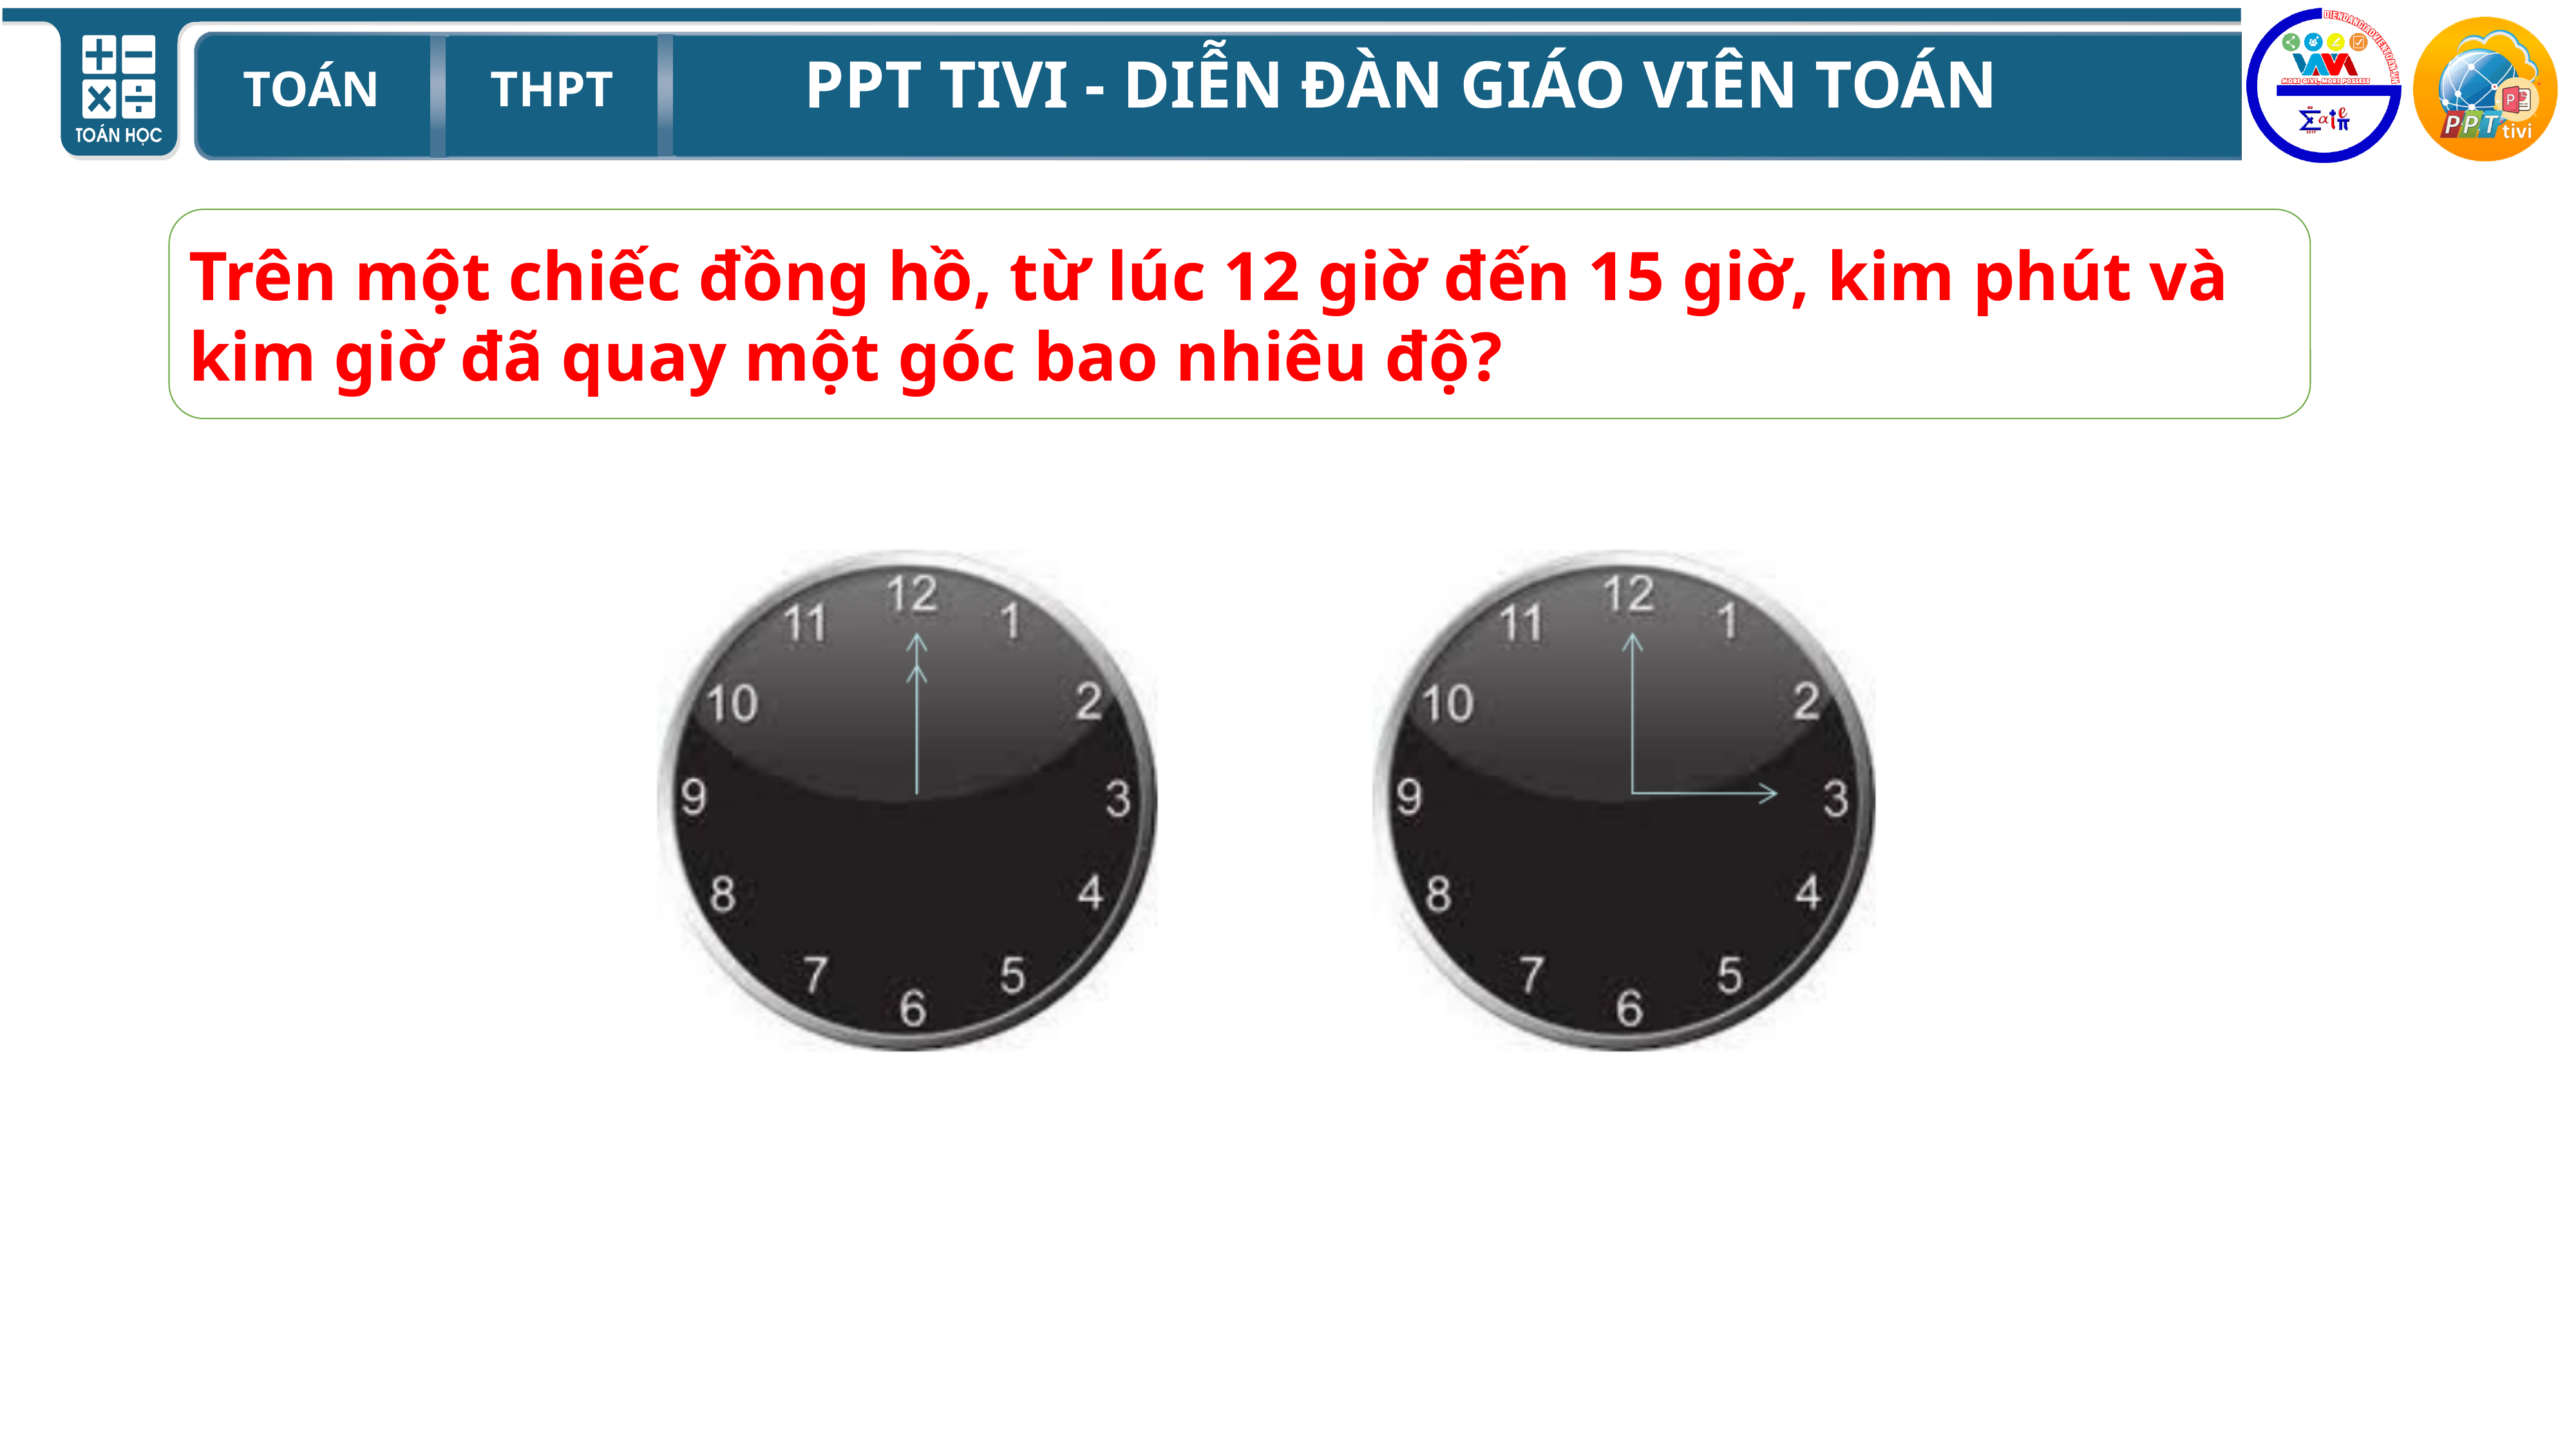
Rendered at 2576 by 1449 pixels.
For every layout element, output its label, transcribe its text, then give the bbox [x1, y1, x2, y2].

picture [2246, 8, 2401, 163]
text_box Trên một chiếc đồng hồ, từ lúc 12 giờ đến 15 giờ, kim phút và kim giờ đã quay một góc bao nhiêu độ? [168, 208, 2311, 419]
picture [2412, 16, 2558, 162]
picture [648, 547, 1164, 1059]
picture [1360, 547, 1880, 1059]
picture [2, 22, 2242, 160]
